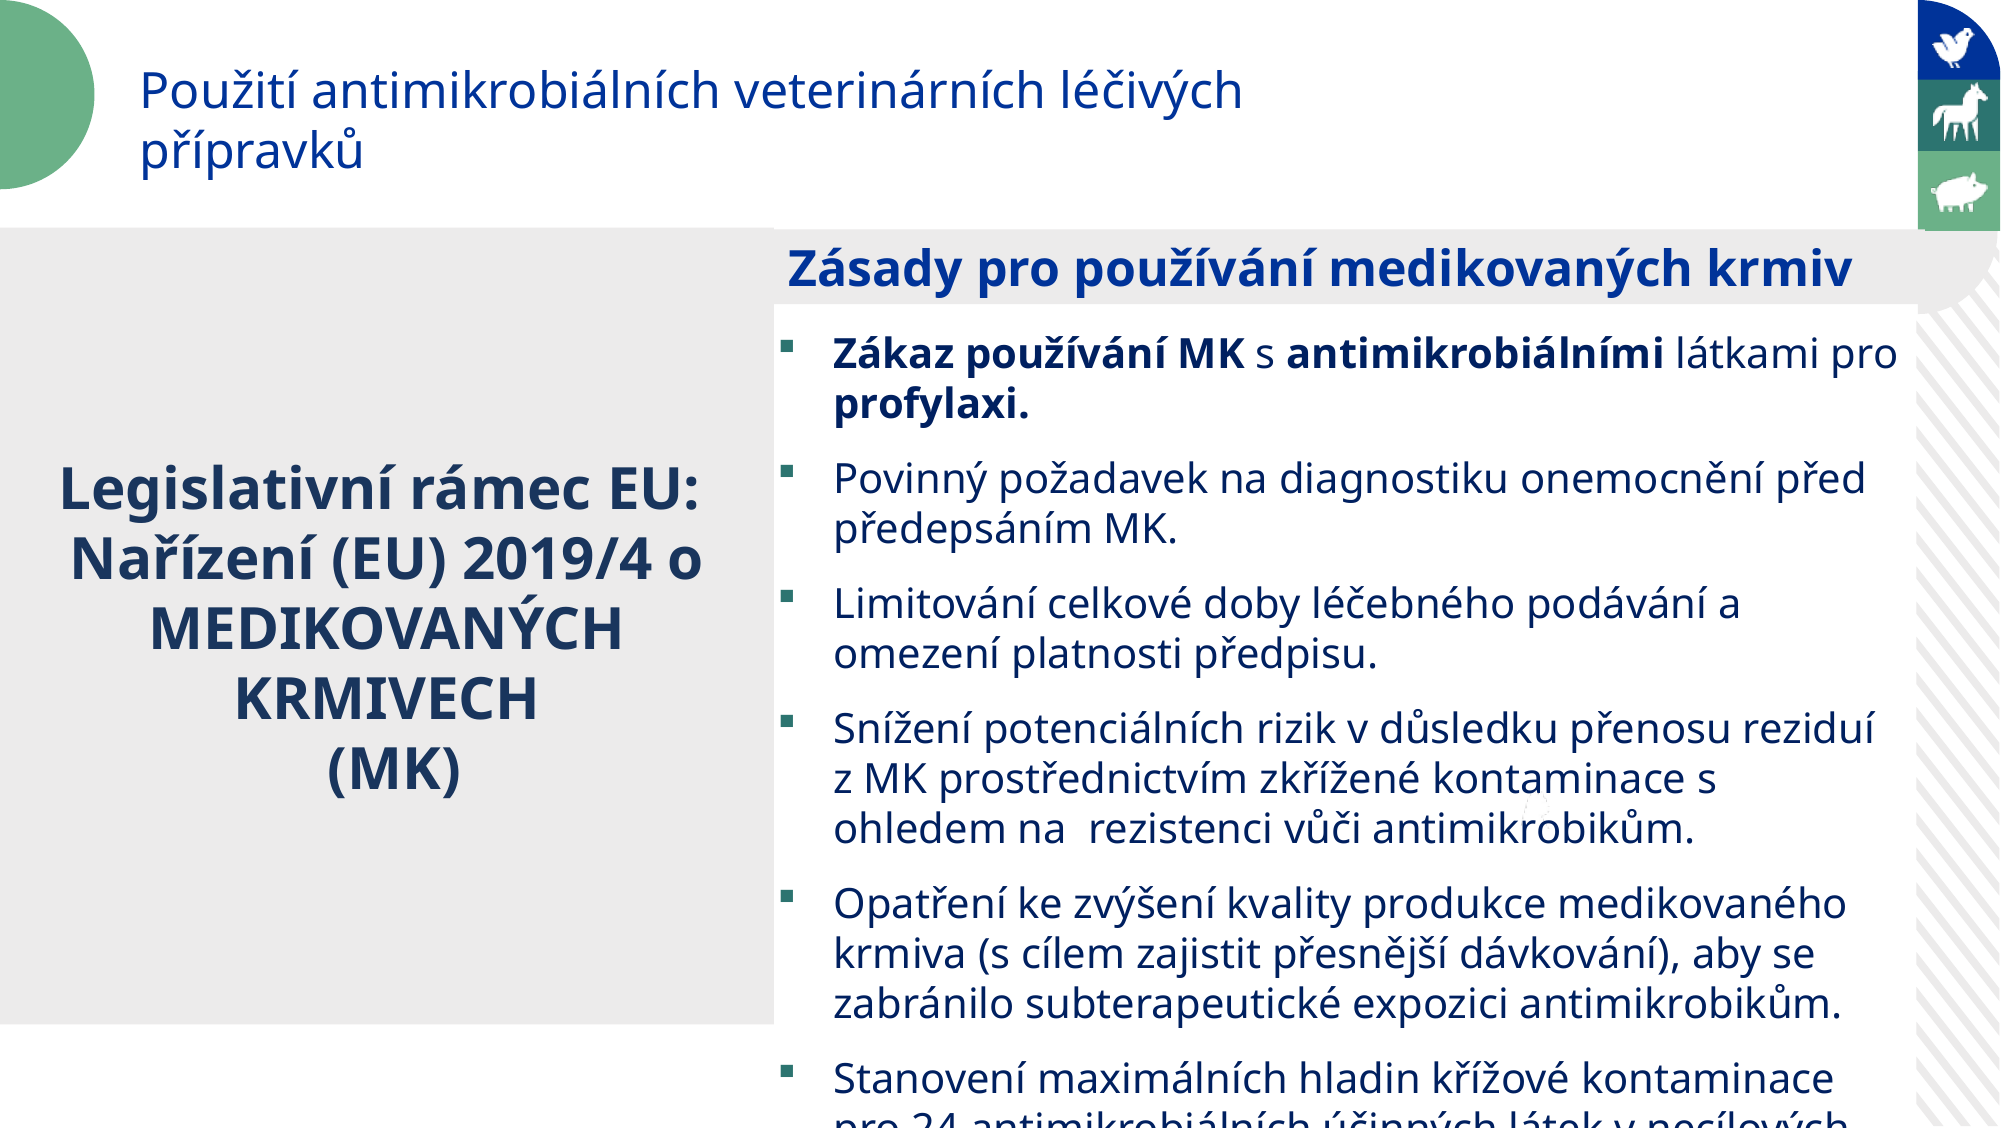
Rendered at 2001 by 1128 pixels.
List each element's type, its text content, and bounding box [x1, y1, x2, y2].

text_box Zákaz používání MK s antimikrobiálními látkami pro profylaxi. Povinný požadavek na diagnostiku onemocnění před předepsáním MK. Limitování celkové doby léčebného podávání a omezení platnosti předpisu. Snížení potenciálních rizik v důsledku přenosu reziduí z MK prostřednictvím zkřížené kontaminace s ohledem na rezistenci vůči antimikrobikům. Opatření ke zvýšení kvality produkce medikovaného krmiva (s cílem zajistit přesnější dávkování), aby se zabránilo subterapeutické expozici antimikrobikům. Stanovení maximálních hladin křížové kontaminace pro 24 antimikrobiálních účinných látek v necílových krmivech. [762, 319, 1914, 1128]
picture [1932, 28, 1975, 68]
list Použití antimikrobiálních veterinárních léčivých přípravků [125, 51, 1439, 139]
text_box Zásady pro používání medikovaných krmiv [774, 229, 1925, 305]
text_box Legislativní rámec EU: Nařízení (EU) 2019/4 o MEDIKOVANÝCH KRMIVECH (MK) [0, 225, 776, 1027]
picture [1933, 82, 1988, 141]
picture [1931, 172, 1988, 212]
